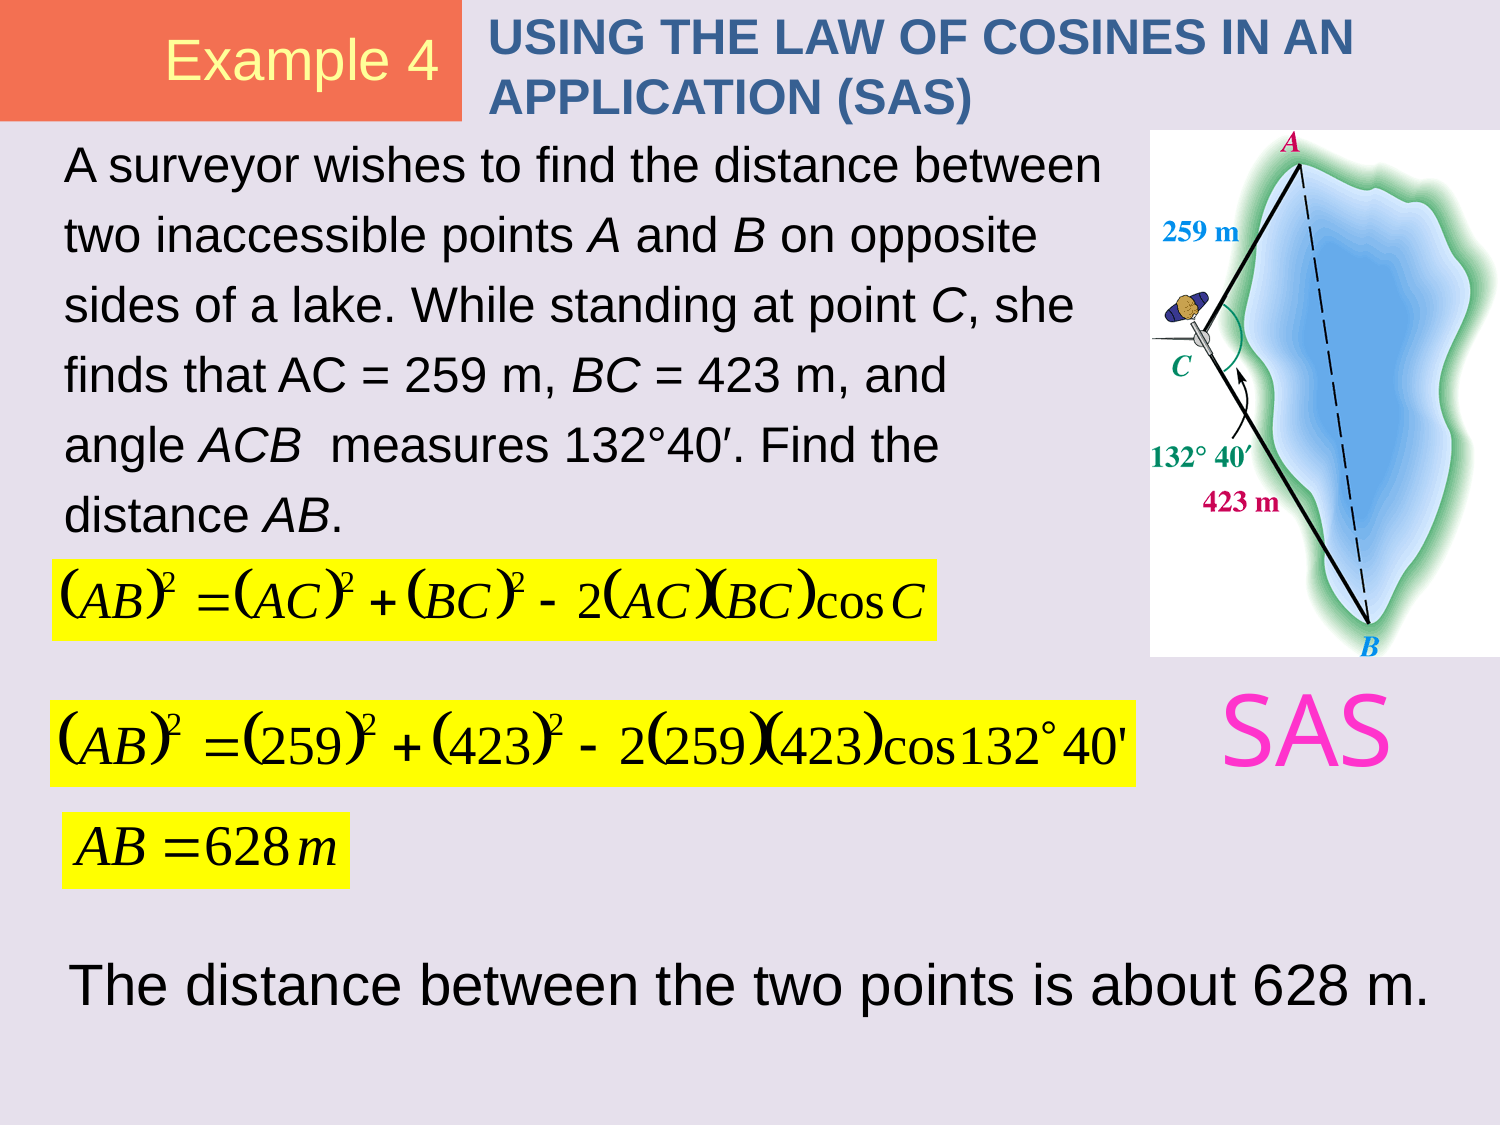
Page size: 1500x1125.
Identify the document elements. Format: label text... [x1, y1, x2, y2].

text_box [62, 812, 351, 890]
text_box A surveyor wishes to find the distance between two inaccessible points A and B on opposite sides of a lake. While standing at point C, she finds that AC = 259 m, BC = 423 m, and angle ACB measures 132°40′. Find the distance AB. [48, 124, 1146, 550]
text_box USING THE LAW OF COSINES IN AN APPLICATION (SAS) [473, 0, 1462, 132]
text_box SAS [1205, 665, 1481, 794]
picture [1150, 130, 1500, 658]
text_box Example 4 [0, 0, 462, 122]
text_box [52, 558, 938, 641]
text_box The distance between the two points is about 628 m. [49, 939, 1452, 1025]
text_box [49, 699, 1137, 788]
